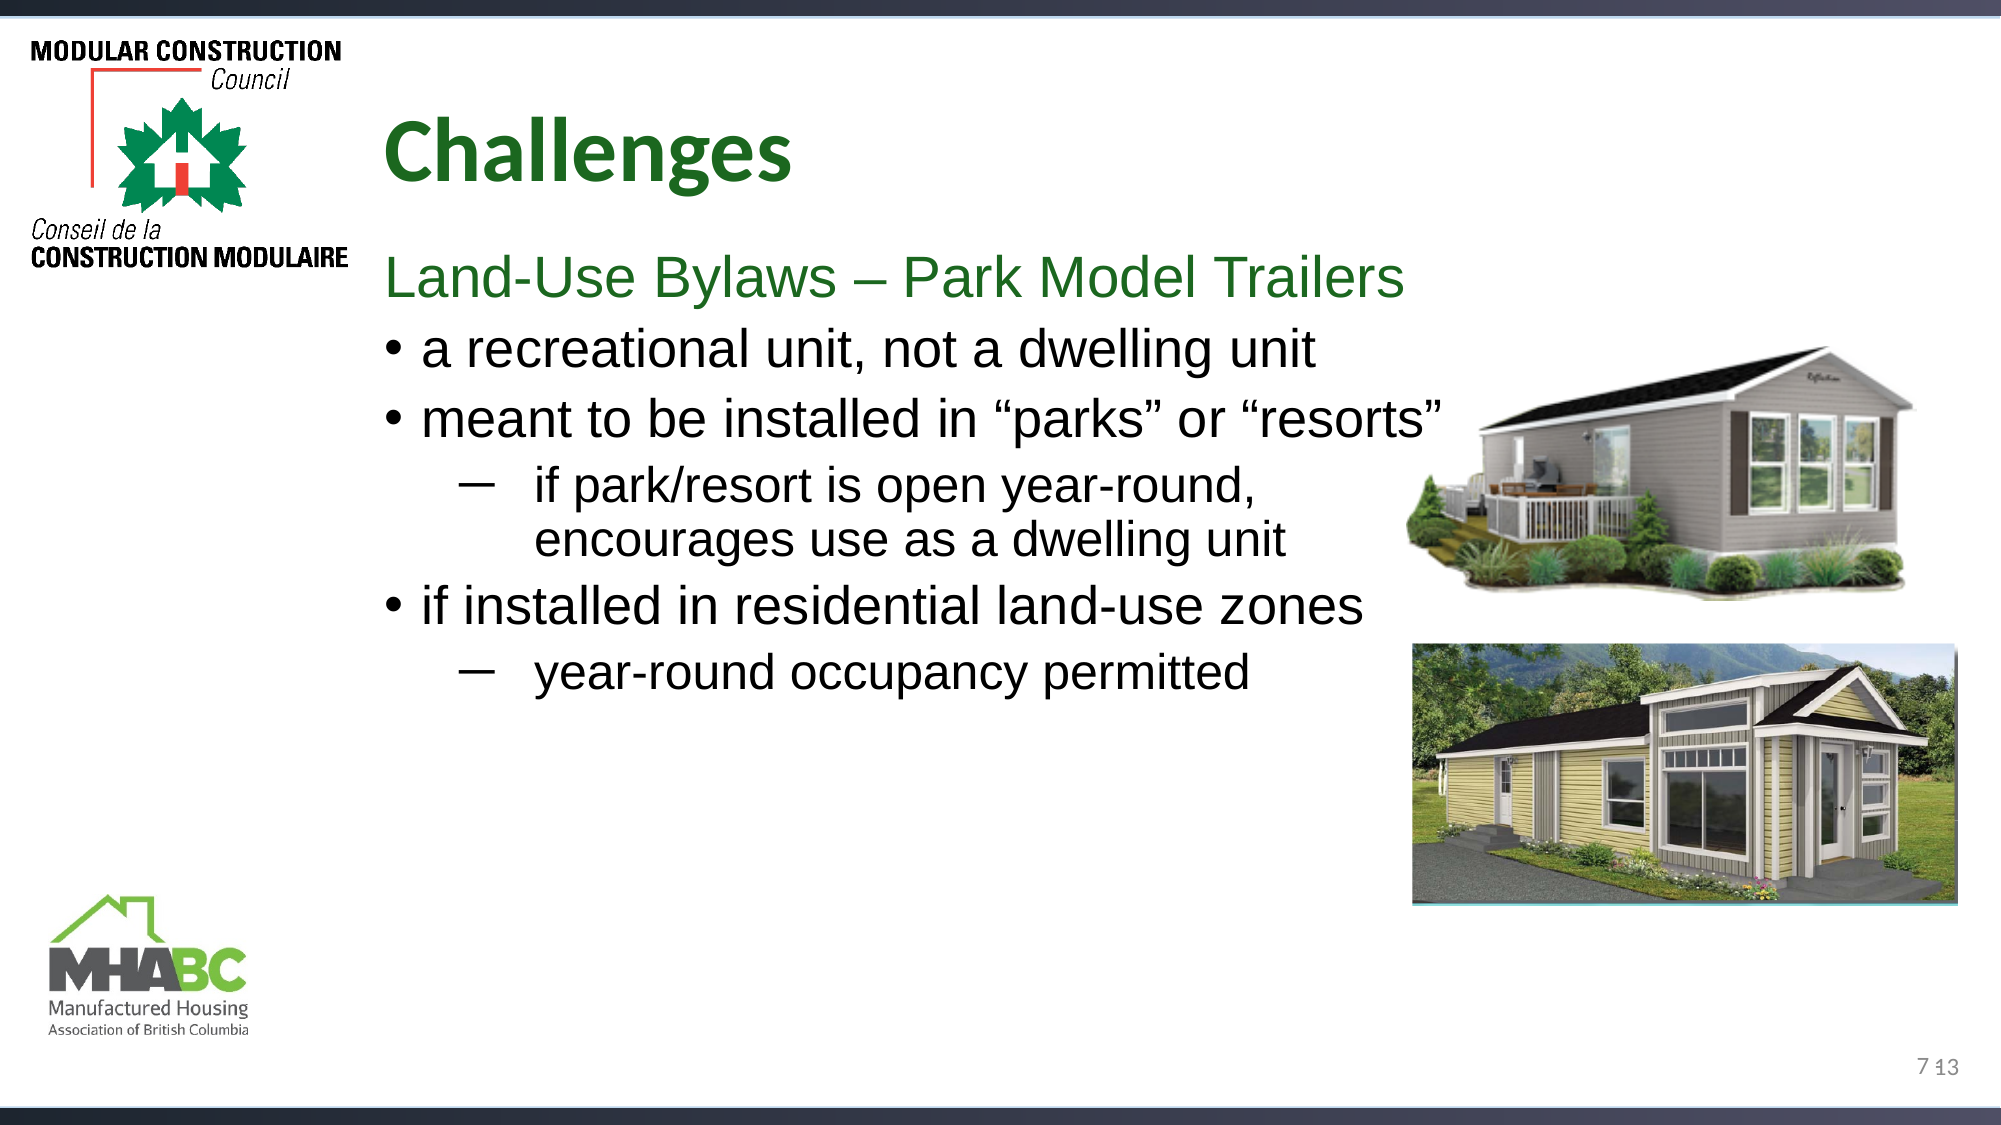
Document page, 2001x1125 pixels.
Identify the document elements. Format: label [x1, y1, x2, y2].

text_box [0, 0, 2000, 1125]
